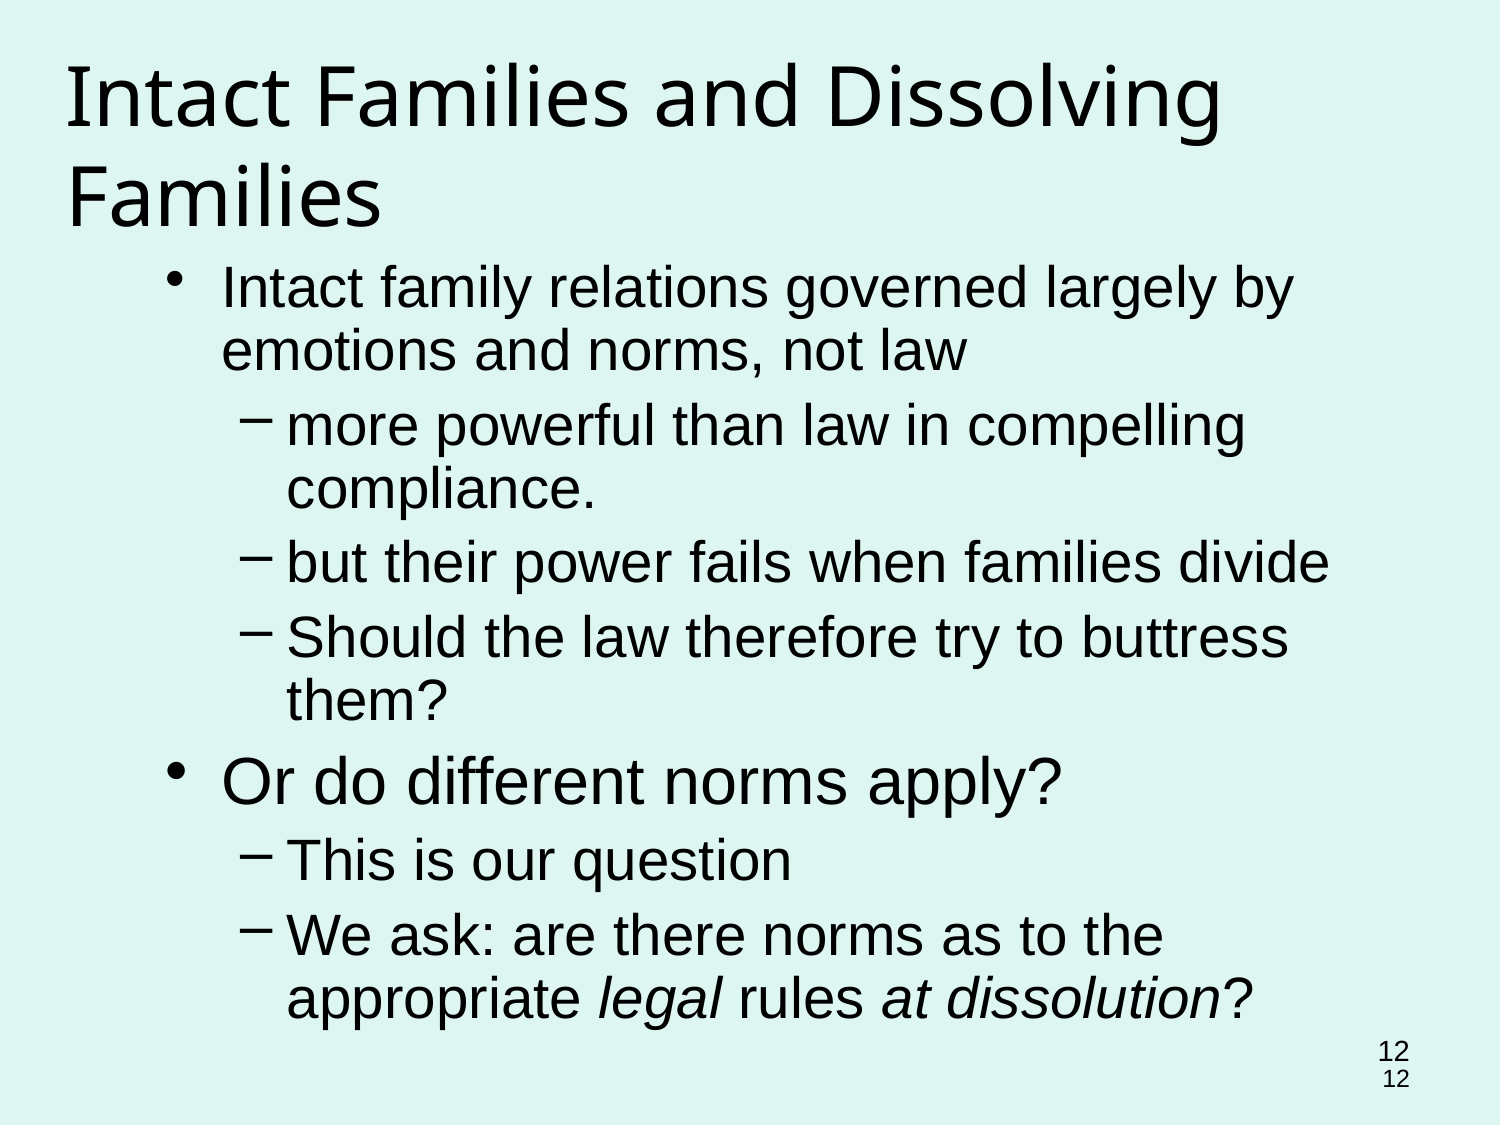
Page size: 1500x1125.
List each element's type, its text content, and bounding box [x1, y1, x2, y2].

slide_number 12 [1074, 1024, 1426, 1103]
title Intact Families and Dissolving Families [49, 49, 1401, 251]
text_box 12 [1074, 1024, 1425, 1100]
list Intact family relations governed largely by emotions and norms, not law more powerful than law in compelling compliance. but their power fails when families divide Should the law therefore try to buttress them? Or do different norms apply? This is our question We ask: are there norms as to the appropriate legal rules at dissolution? [149, 249, 1350, 1063]
